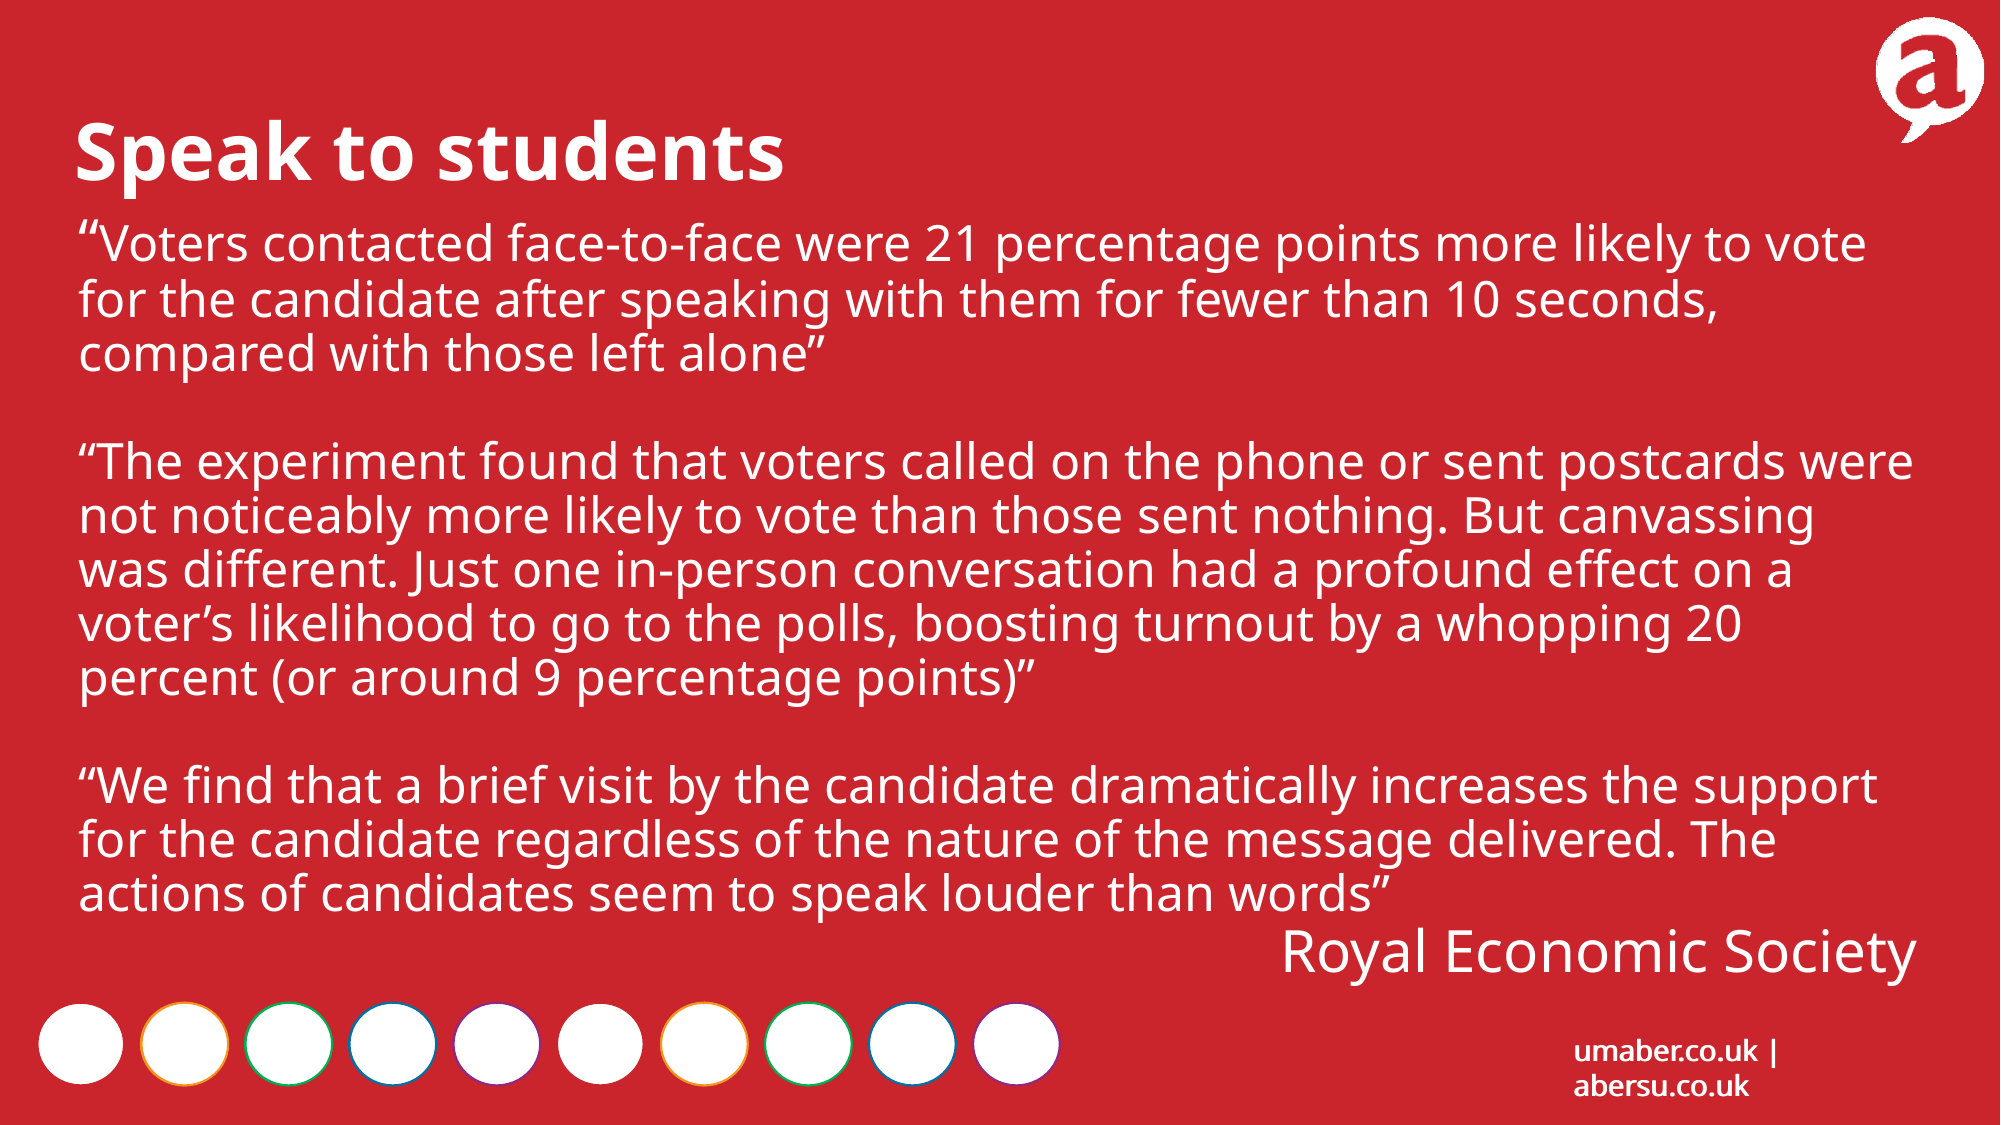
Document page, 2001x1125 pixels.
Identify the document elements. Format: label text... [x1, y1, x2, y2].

text_box Speak to students [60, 104, 1582, 238]
text_box “Voters contacted face-to-face were 21 percentage points more likely to vote for the candidate after speaking with them for fewer than 10 seconds, compared with those left alone” “The experiment found that voters called on the phone or sent postcards were not noticeably more likely to vote than those sent nothing. But canvassing was different. Just one in-person conversation had a profound effect on a voter’s likelihood to go to the polls, boosting turnout by a whopping 20 percent (or around 9 percentage points)” “We find that a brief visit by the candidate dramatically increases the support for the candidate regardless of the nature of the message delivered. The actions of candidates seem to speak louder than words” Royal Economic Society [63, 203, 1932, 999]
